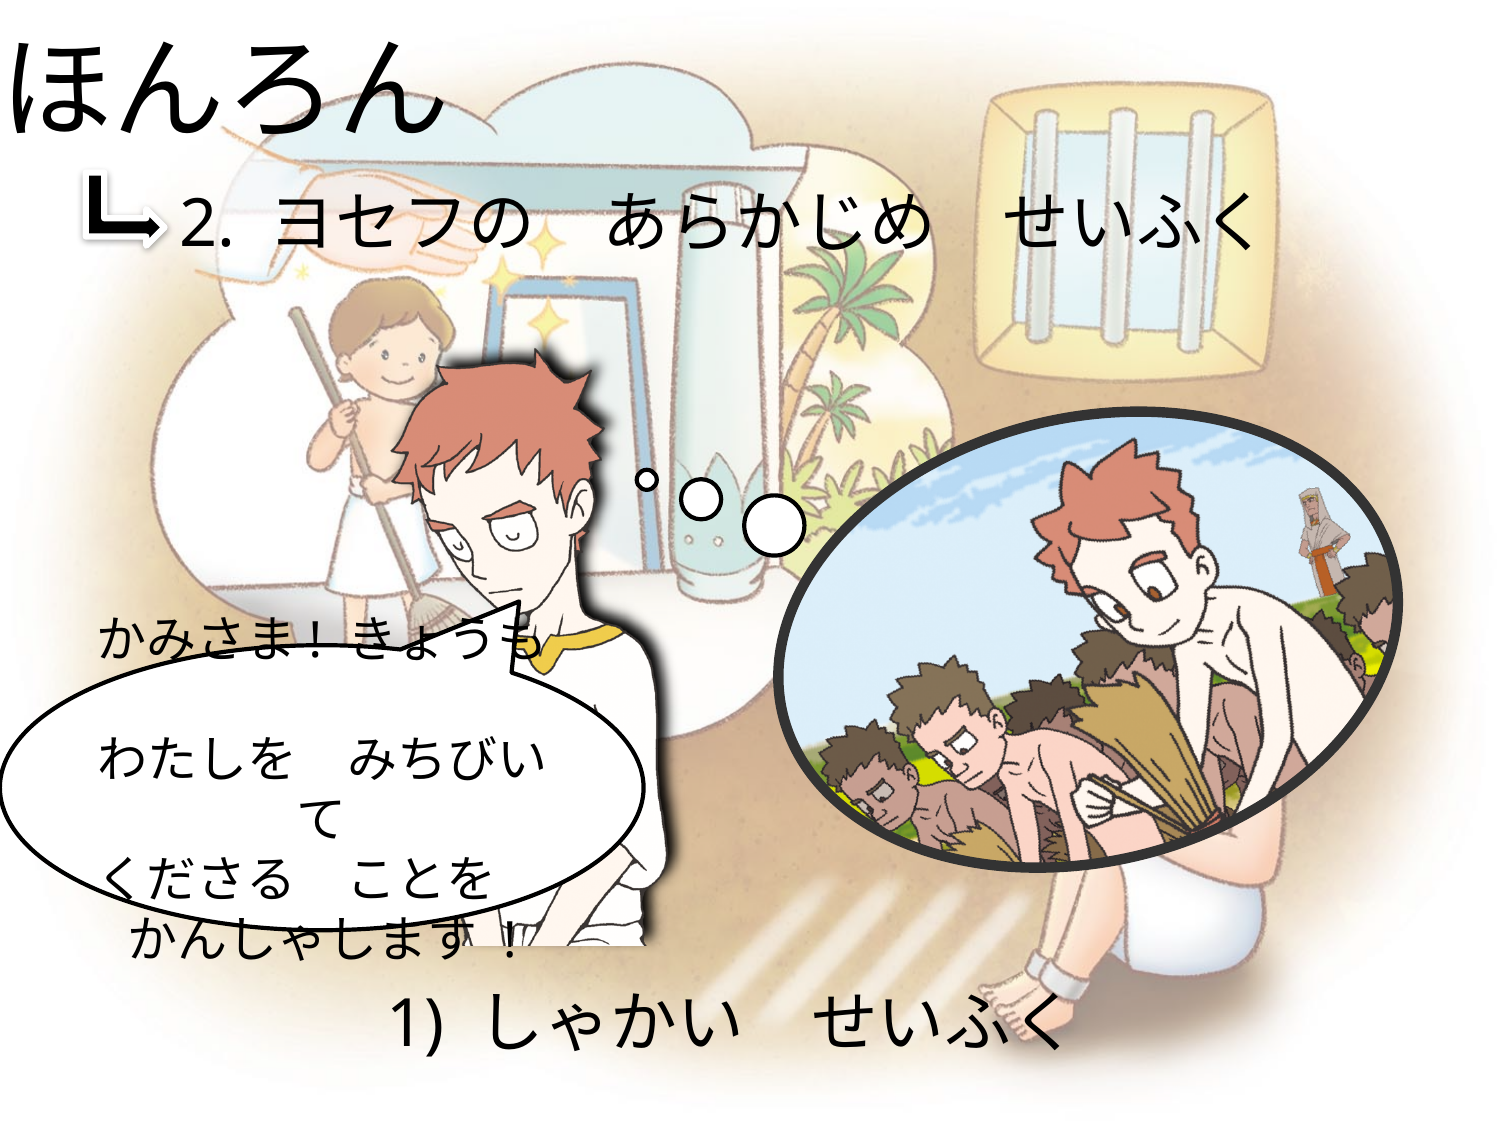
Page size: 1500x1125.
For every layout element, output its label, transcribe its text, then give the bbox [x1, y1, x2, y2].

text_box 2. ヨセフの あらかじめ せいふく [164, 172, 1480, 268]
text_box [742, 493, 768, 558]
text_box ほんろん [0, 9, 466, 160]
picture [773, 417, 1403, 862]
text_box [82, 169, 164, 249]
picture [383, 326, 691, 953]
text_box 1) しゃかい せいふく [66, 972, 1399, 1068]
text_box かみさま! きょうも わたしを みちびいて くださる ことを かんしゃします ! [0, 643, 378, 933]
text_box [695, 477, 724, 522]
